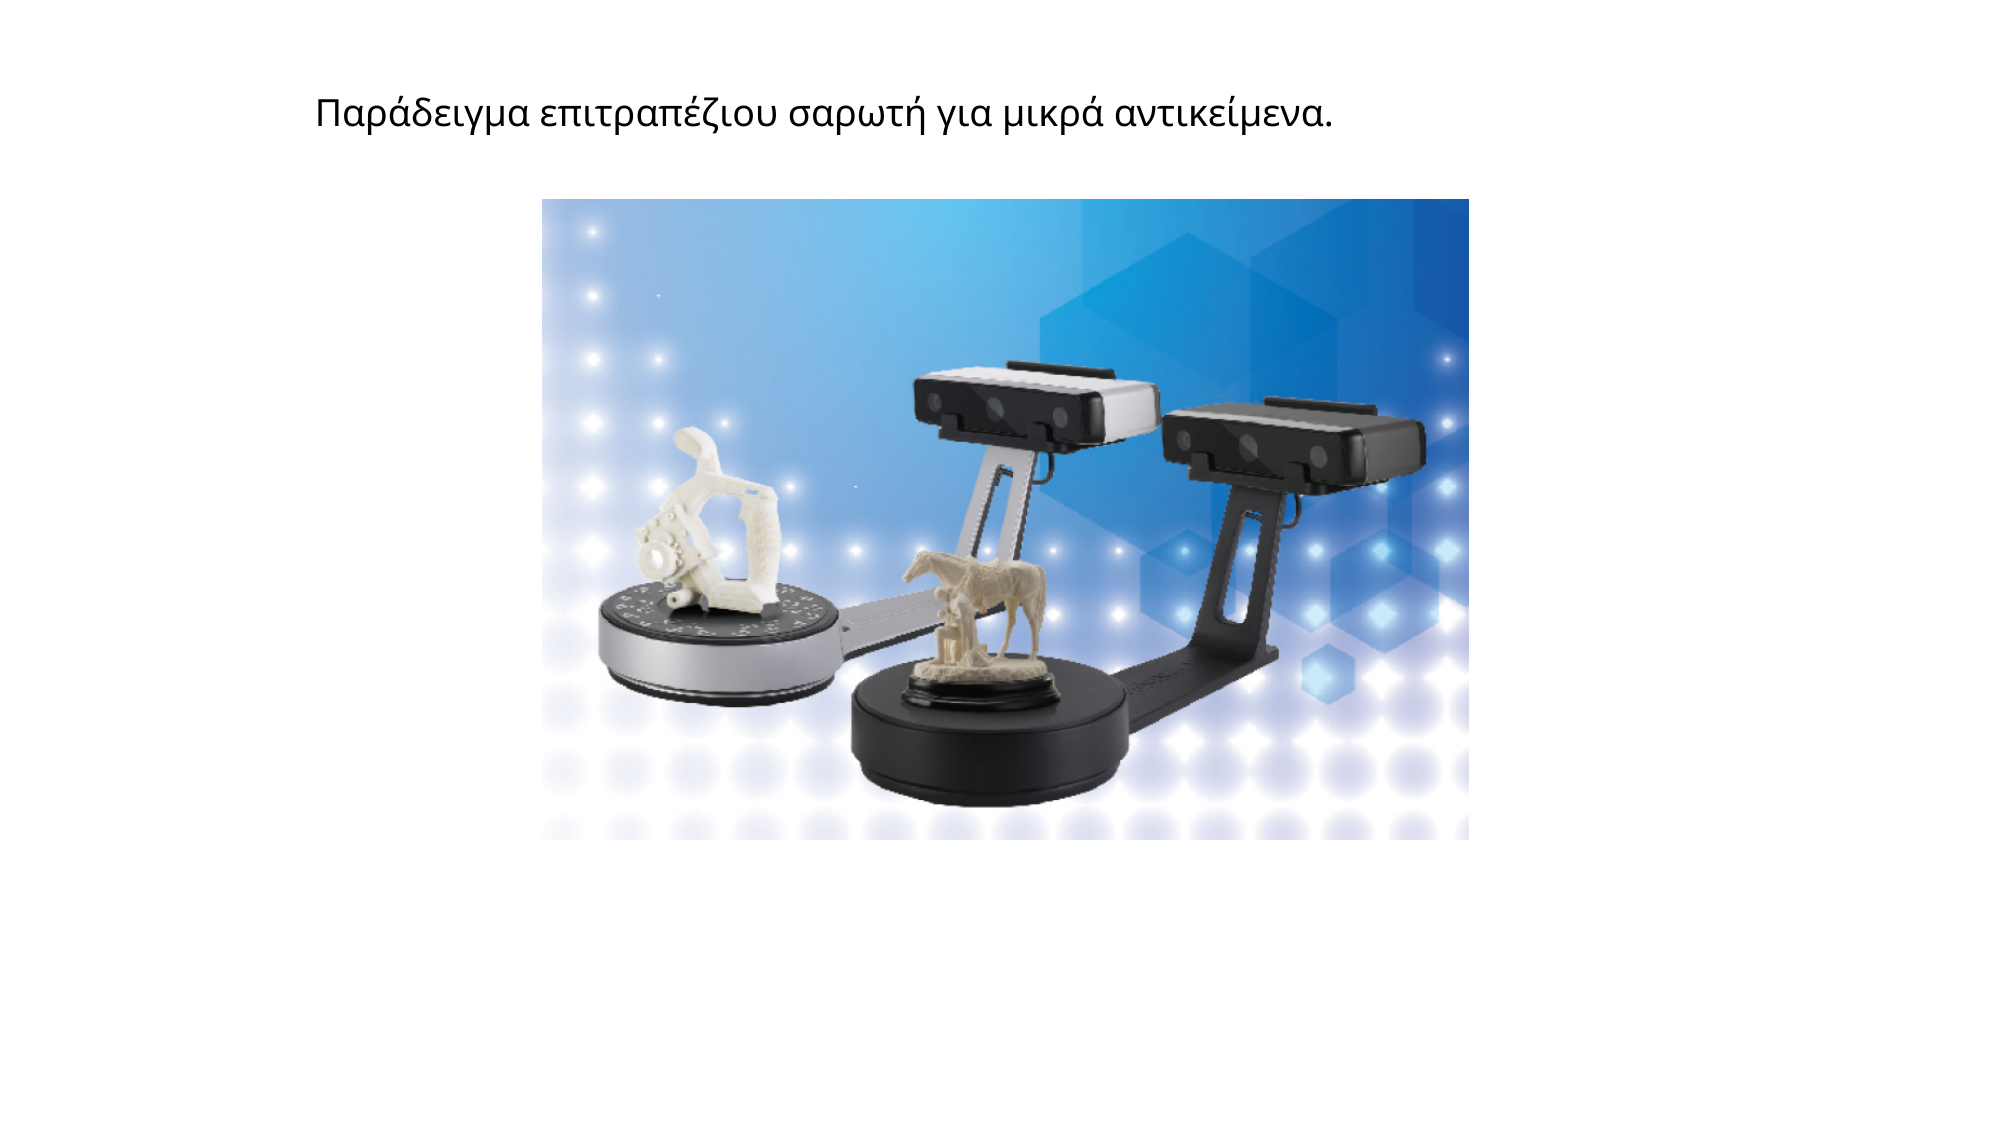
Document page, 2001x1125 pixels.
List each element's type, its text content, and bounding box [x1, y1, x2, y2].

text_box Παράδειγμα επιτραπέζιου σαρωτή για μικρά αντικείμενα. [299, 81, 1878, 142]
picture [542, 198, 1470, 841]
